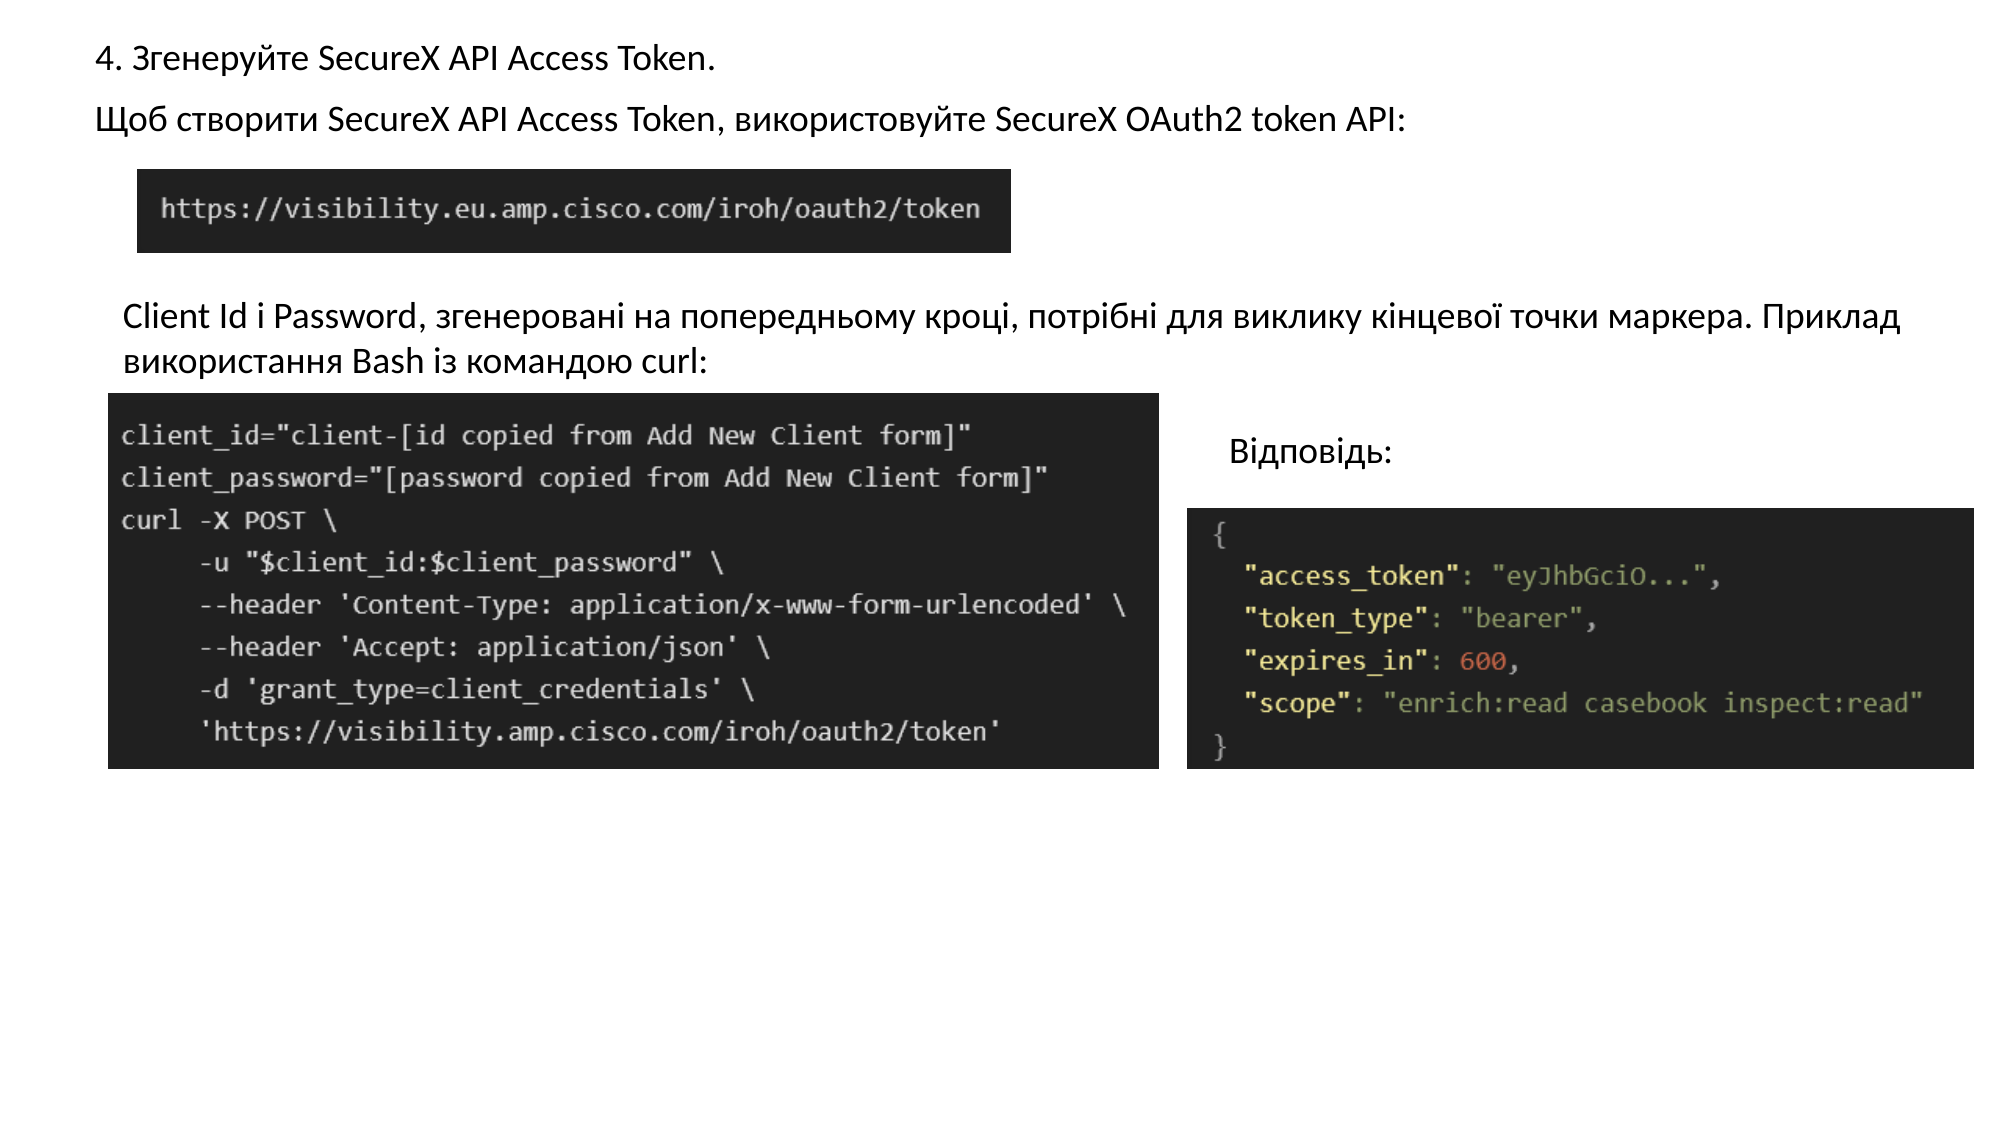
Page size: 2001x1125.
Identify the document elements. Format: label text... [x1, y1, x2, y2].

picture [107, 393, 1159, 769]
picture [137, 169, 1011, 253]
text_box Client Id і Password, згенеровані на попередньому кроці, потрібні для виклику кінцевої точки маркера. Приклад використання Bash із командою curl: [108, 283, 1949, 389]
list 4. Згенеруйте SecureX API Access Token. Щоб створити SecureX API Access Token, використовуйте SecureX OAuth2 token API: [80, 30, 1949, 1113]
text_box Відповідь: [1214, 419, 1786, 479]
picture [1187, 508, 1974, 769]
